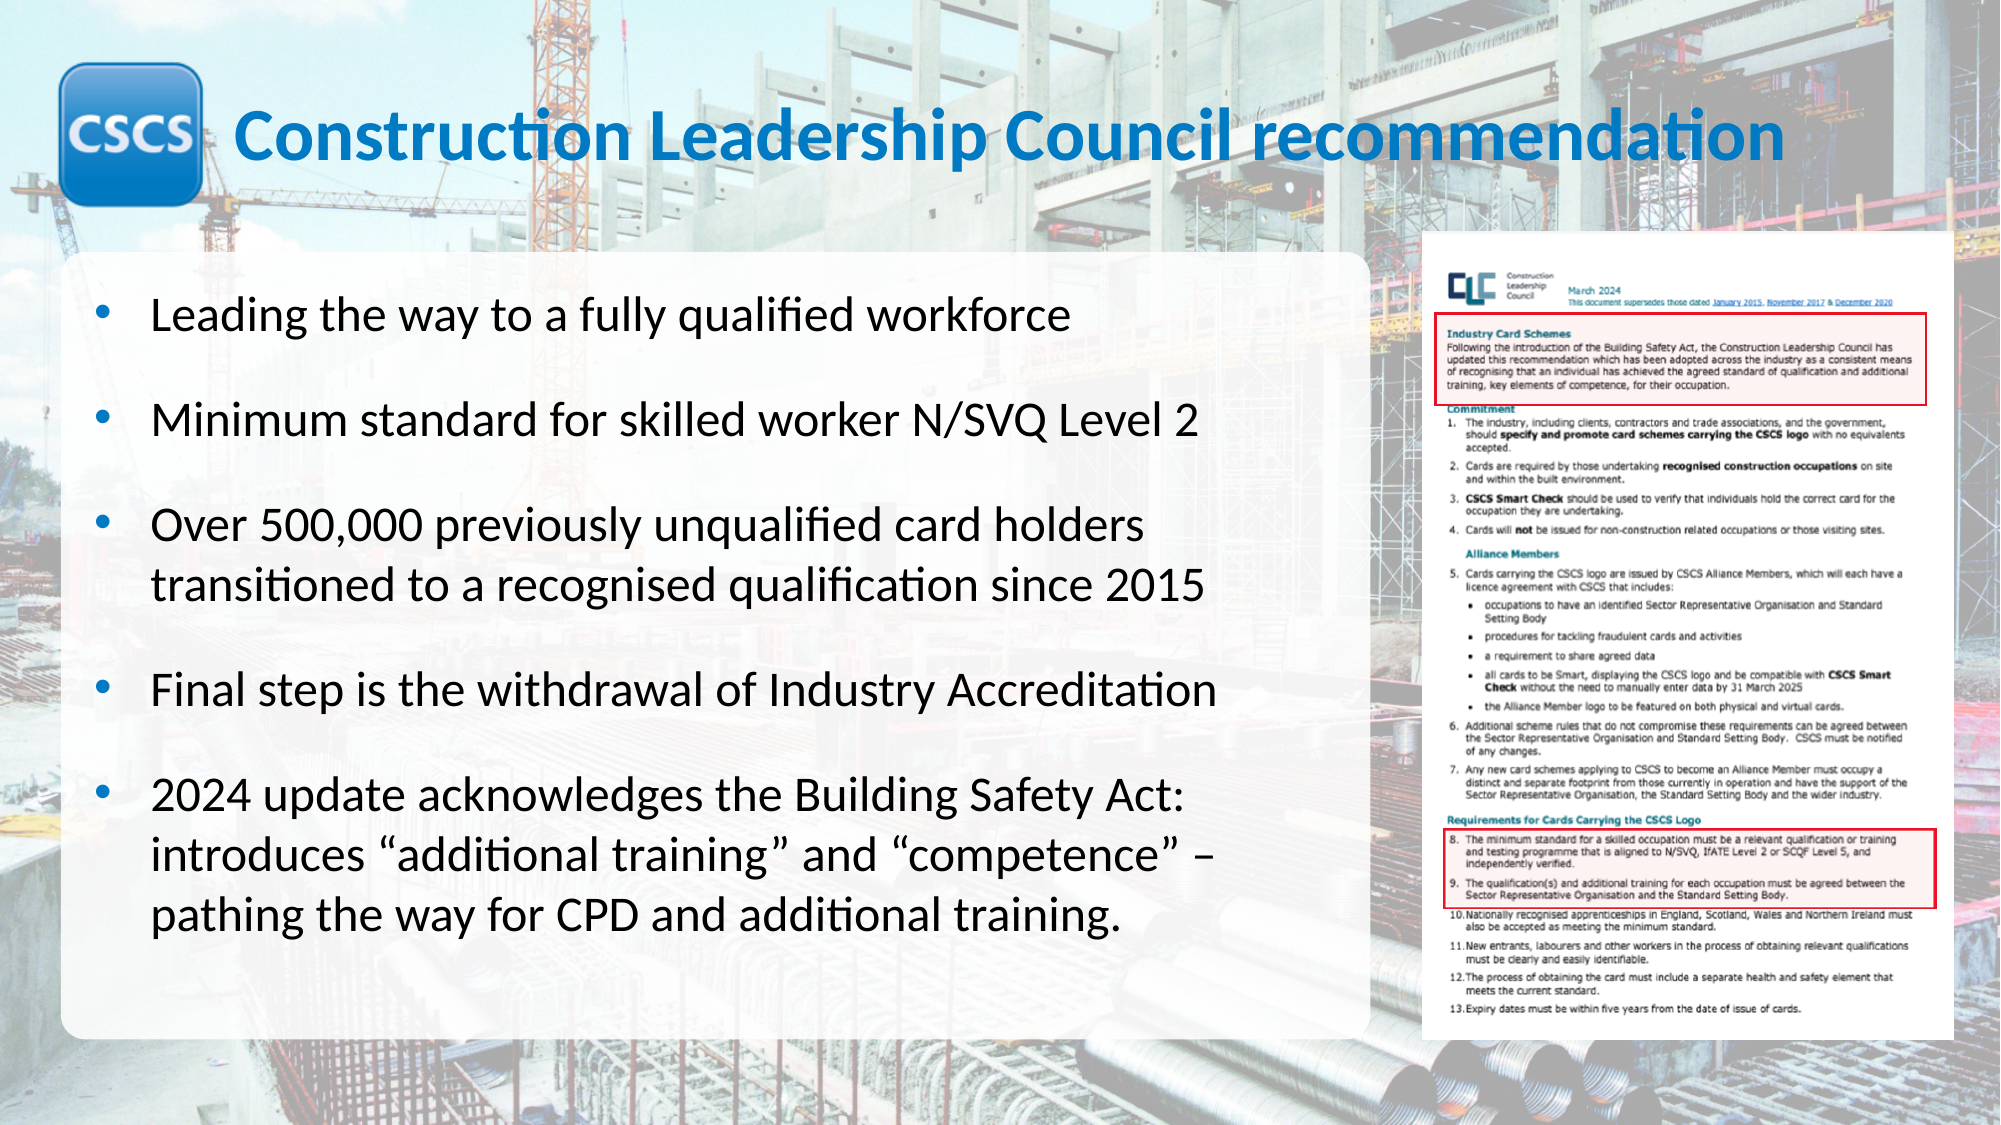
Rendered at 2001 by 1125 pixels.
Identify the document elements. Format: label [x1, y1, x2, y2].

picture [0, 0, 2000, 1125]
text_box [1422, 231, 1954, 1040]
